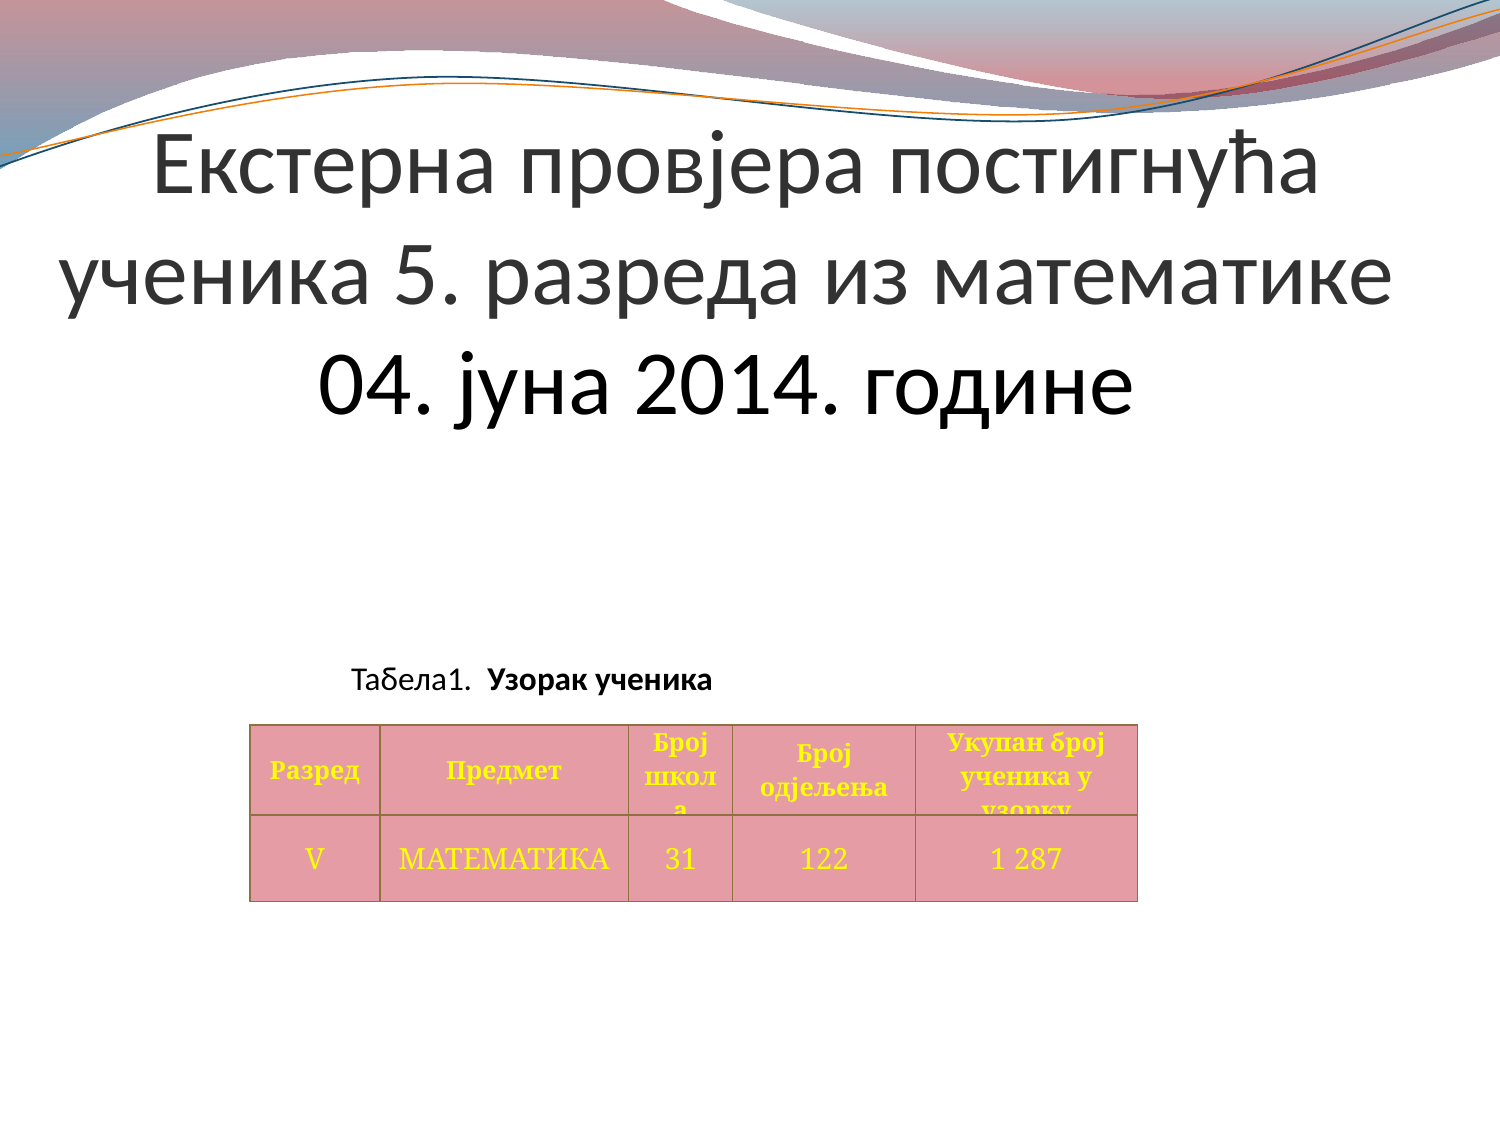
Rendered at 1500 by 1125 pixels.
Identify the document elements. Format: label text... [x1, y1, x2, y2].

table_header Број школа [629, 726, 732, 814]
table_cell 122 [733, 816, 915, 901]
table_cell 31 [629, 816, 732, 901]
table_cell V [251, 816, 379, 901]
table_cell 1 287 [916, 816, 1137, 901]
table_header Укупан број ученика у узорку [916, 726, 1137, 814]
table_header Број одјељења [733, 726, 915, 814]
table_header Разред [251, 726, 379, 814]
table_cell МАТЕМАТИКА [381, 816, 628, 901]
table_header Предмет [381, 726, 628, 814]
text_box Табела1. Узорак ученика [262, 649, 813, 705]
title Екстерна провјера постигнућа ученика 5. разреда из математике 04. јуна 2014. године [24, 45, 1450, 613]
